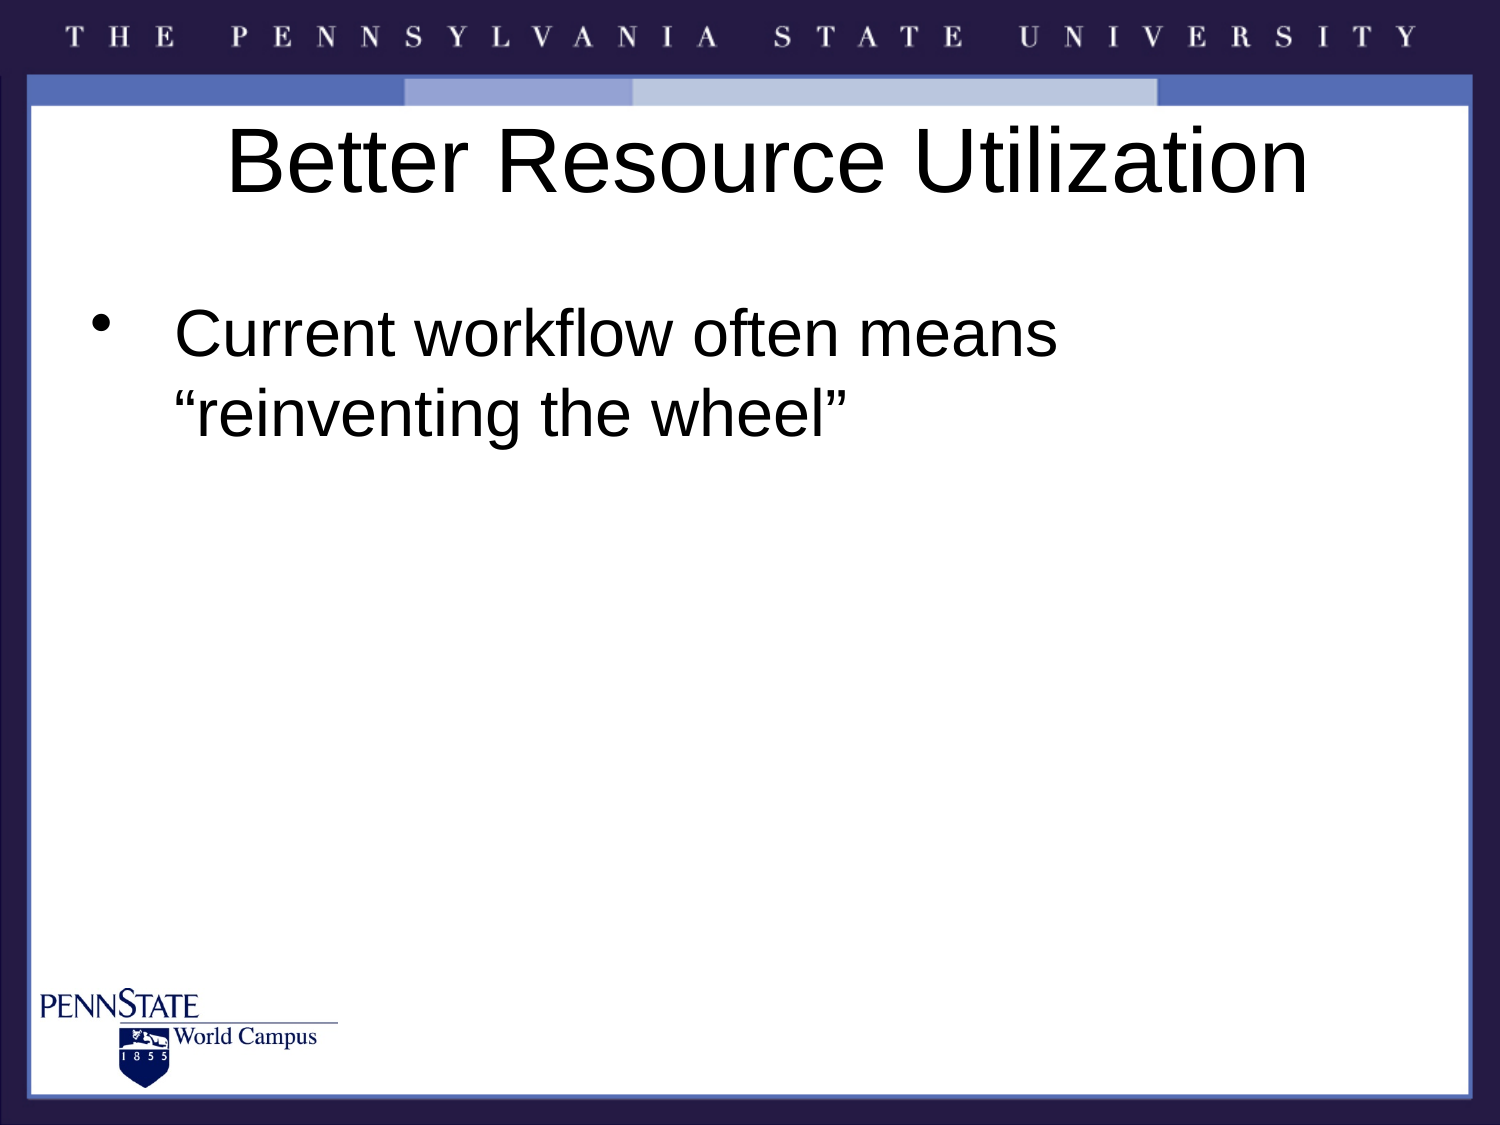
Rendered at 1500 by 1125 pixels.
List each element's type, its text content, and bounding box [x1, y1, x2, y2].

list Current workflow often means “reinventing the wheel” [74, 282, 1426, 1026]
picture [0, 0, 1500, 1125]
title Better Resource Utilization [37, 62, 1500, 251]
